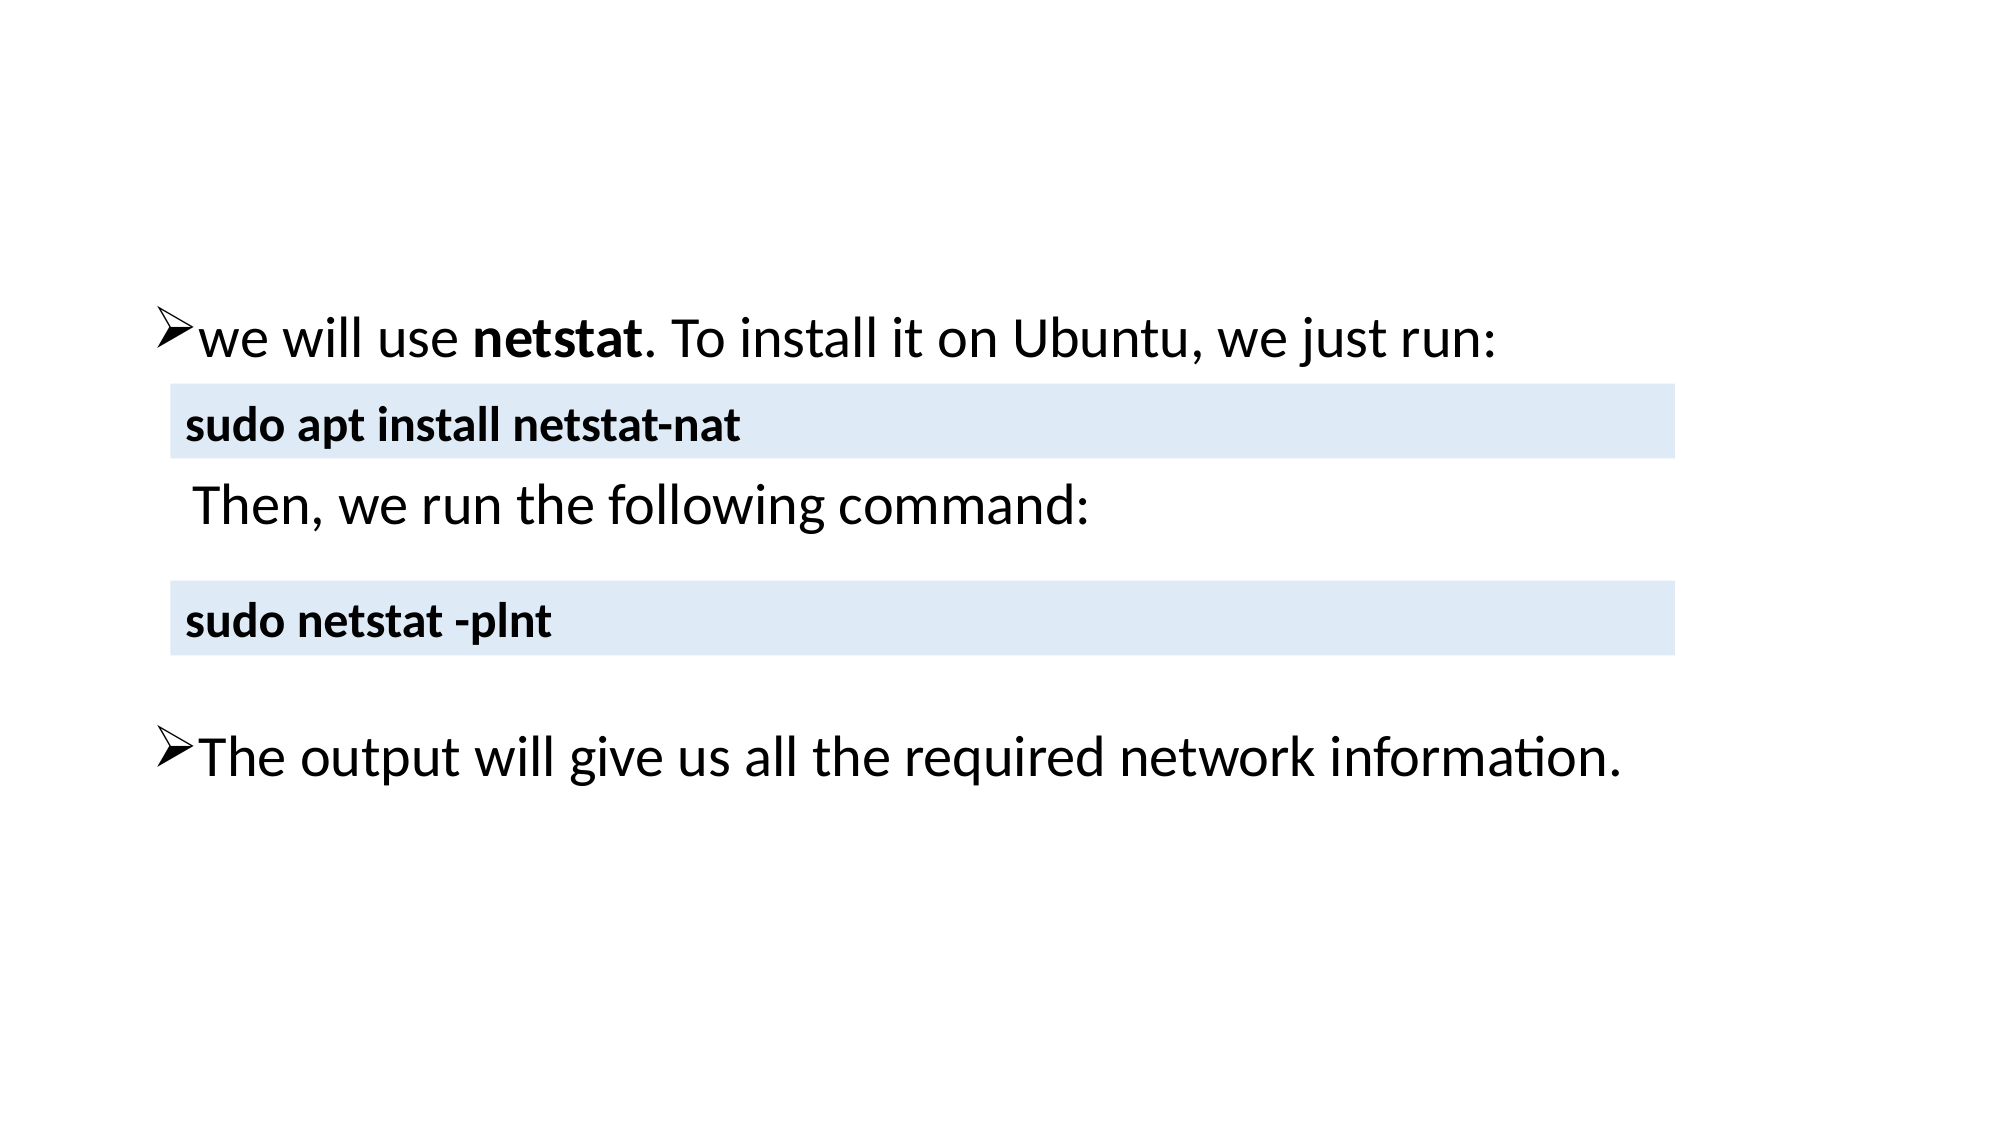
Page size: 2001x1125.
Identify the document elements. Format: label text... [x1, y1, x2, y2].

text_box sudo netstat -plnt [170, 580, 1675, 656]
list we will use netstat. To install it on Ubuntu, we just run: Then, we run the following command: The output will give us all the required network information. [137, 299, 1863, 1014]
text_box sudo apt install netstat-nat [170, 383, 1675, 459]
